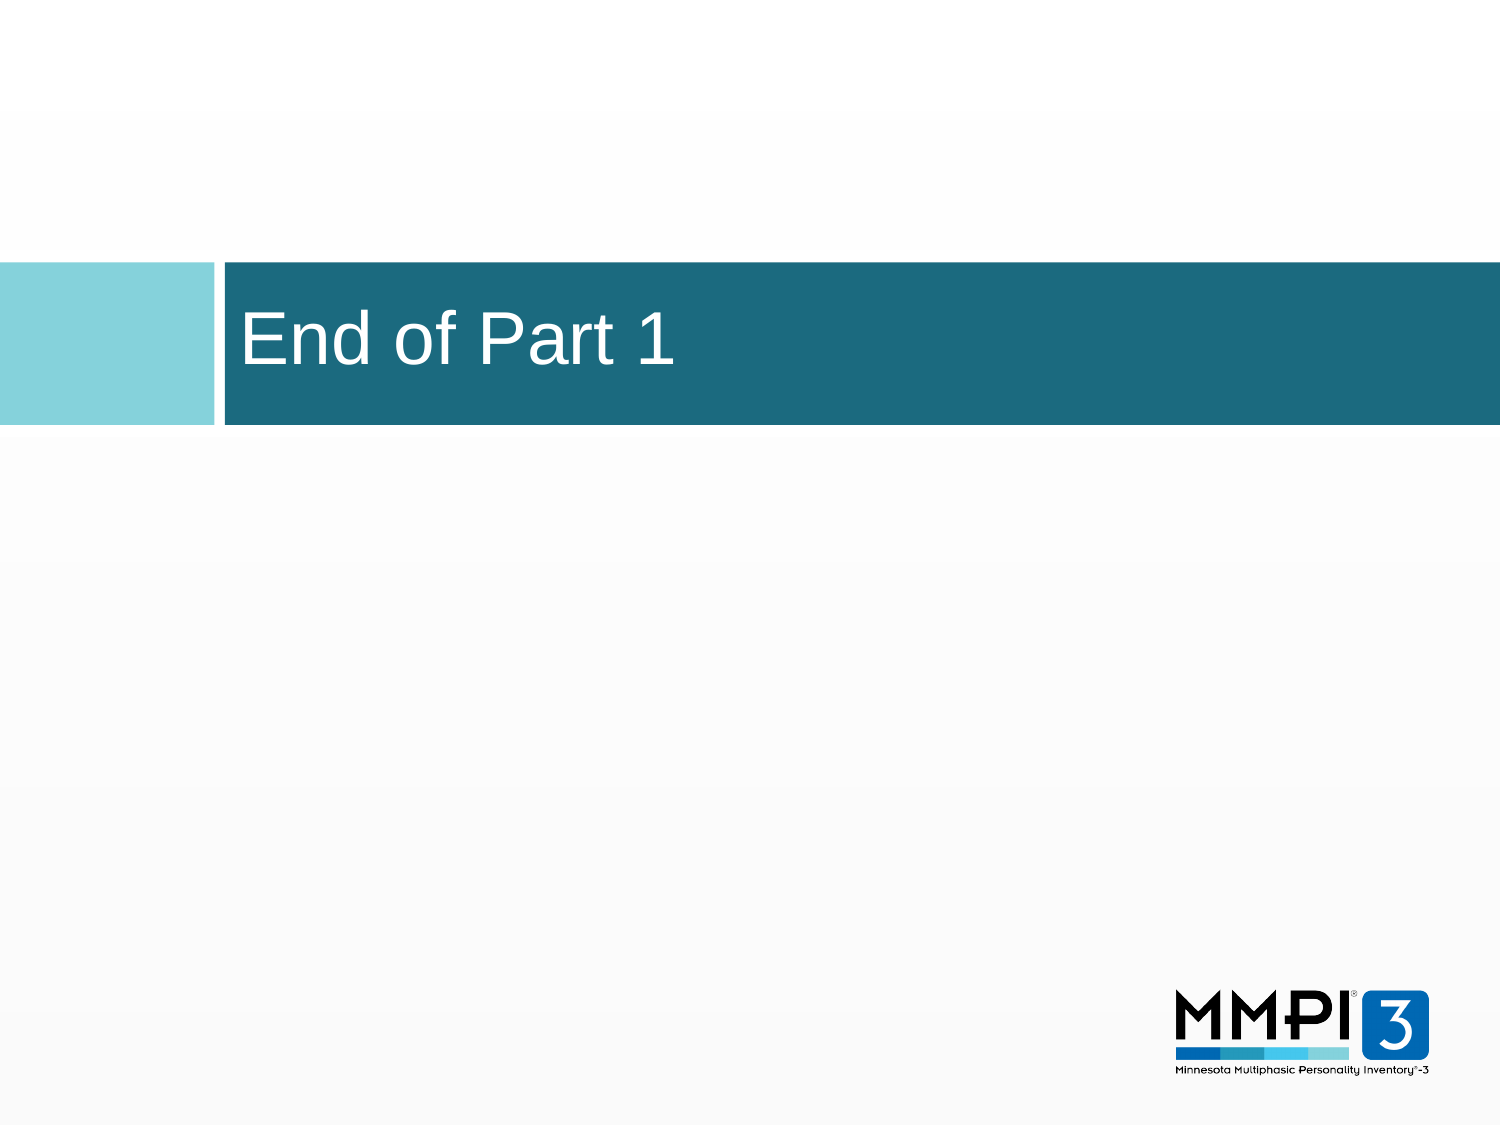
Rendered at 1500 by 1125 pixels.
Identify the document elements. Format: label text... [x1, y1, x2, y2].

title End of Part 1 [225, 292, 1475, 455]
